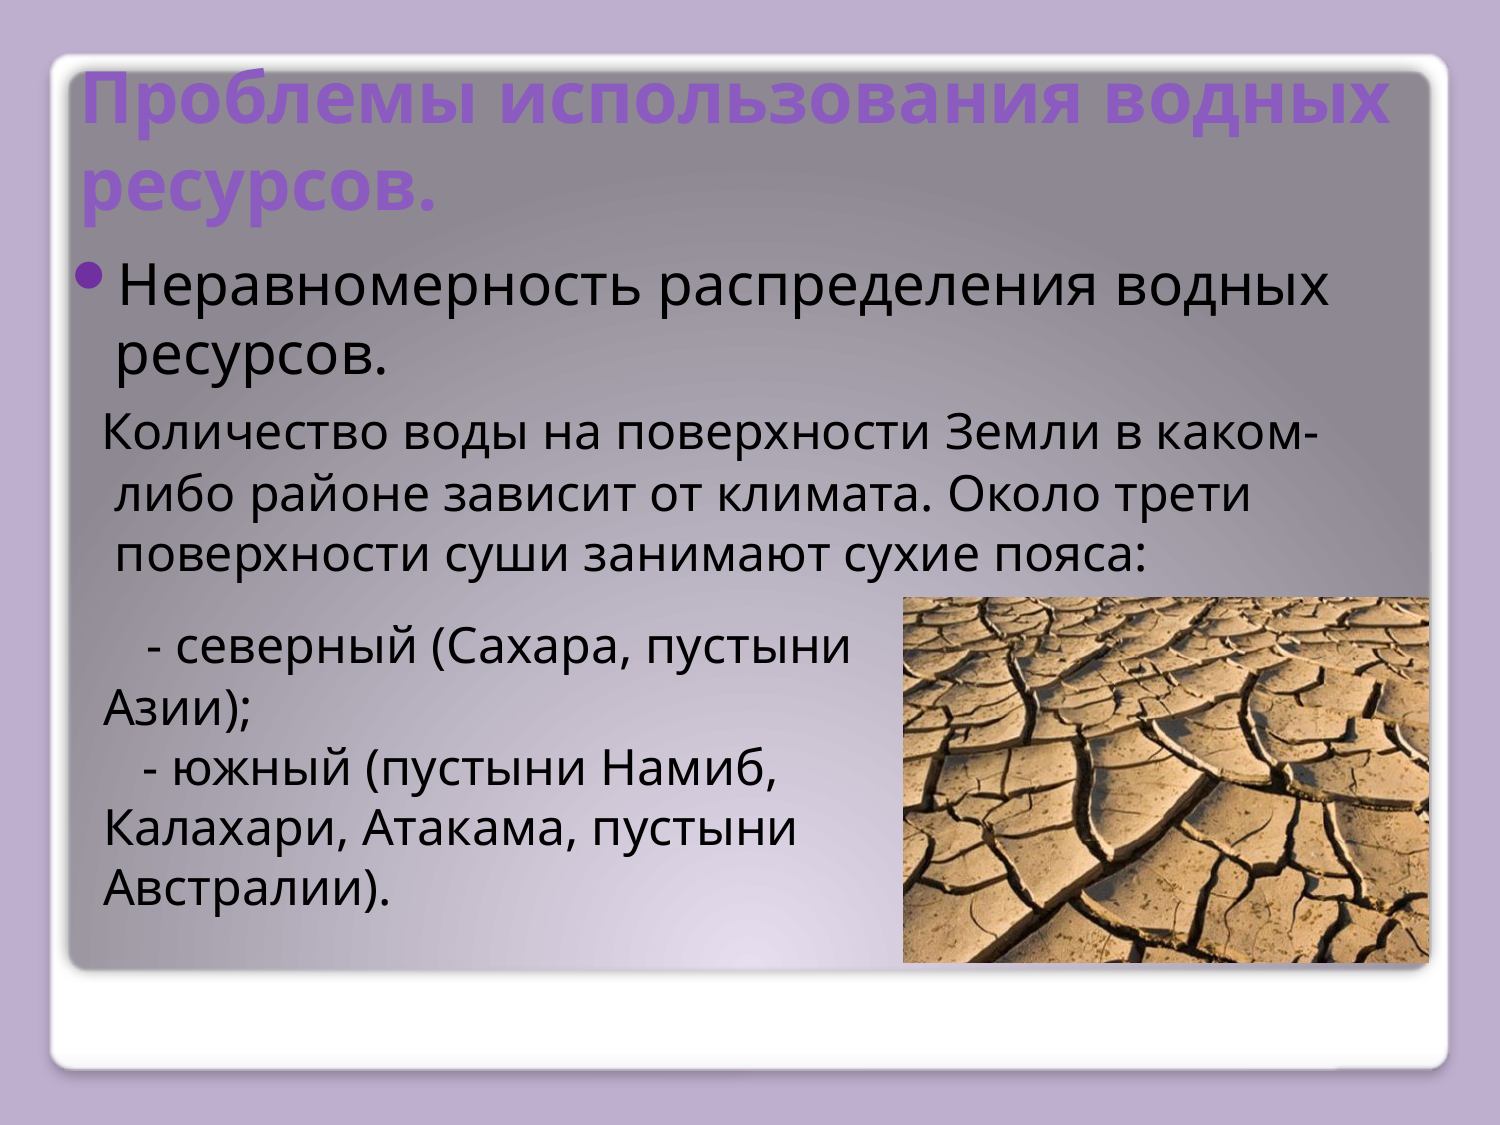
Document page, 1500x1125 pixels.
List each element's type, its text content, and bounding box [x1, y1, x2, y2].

text_box - северный (Сахара, пустыни Азии); - южный (пустыни Намиб, Калахари, Атакама, пустыни Австралии). [88, 597, 892, 923]
list Неравномерность распределения водных ресурсов. Количество воды на поверхности Земли в каком-либо районе зависит от климата. Около трети поверхности суши занимают сухие пояса: [41, 231, 1412, 1012]
title Проблемы использования водных ресурсов. [64, 42, 1408, 231]
picture [903, 597, 1429, 963]
